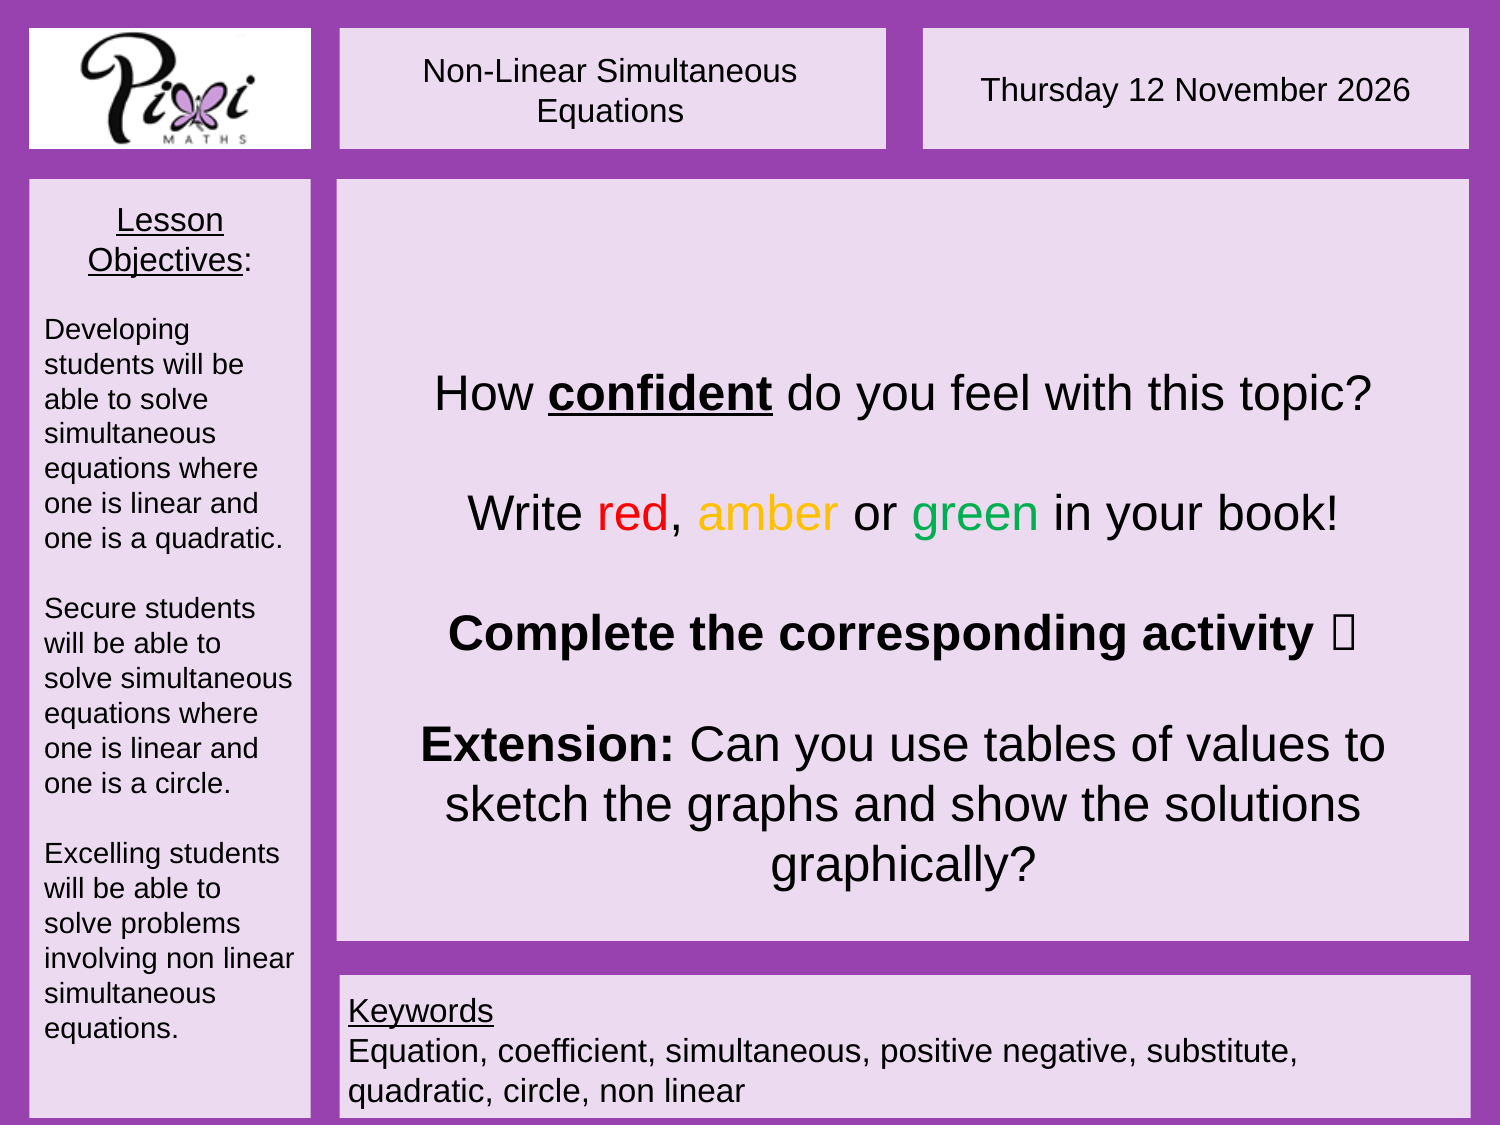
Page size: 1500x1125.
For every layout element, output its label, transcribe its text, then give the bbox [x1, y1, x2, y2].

text_box Extension: Can you use tables of values to sketch the graphs and show the solutions graphically? [348, 704, 1459, 899]
picture [0, 0, 1500, 1125]
